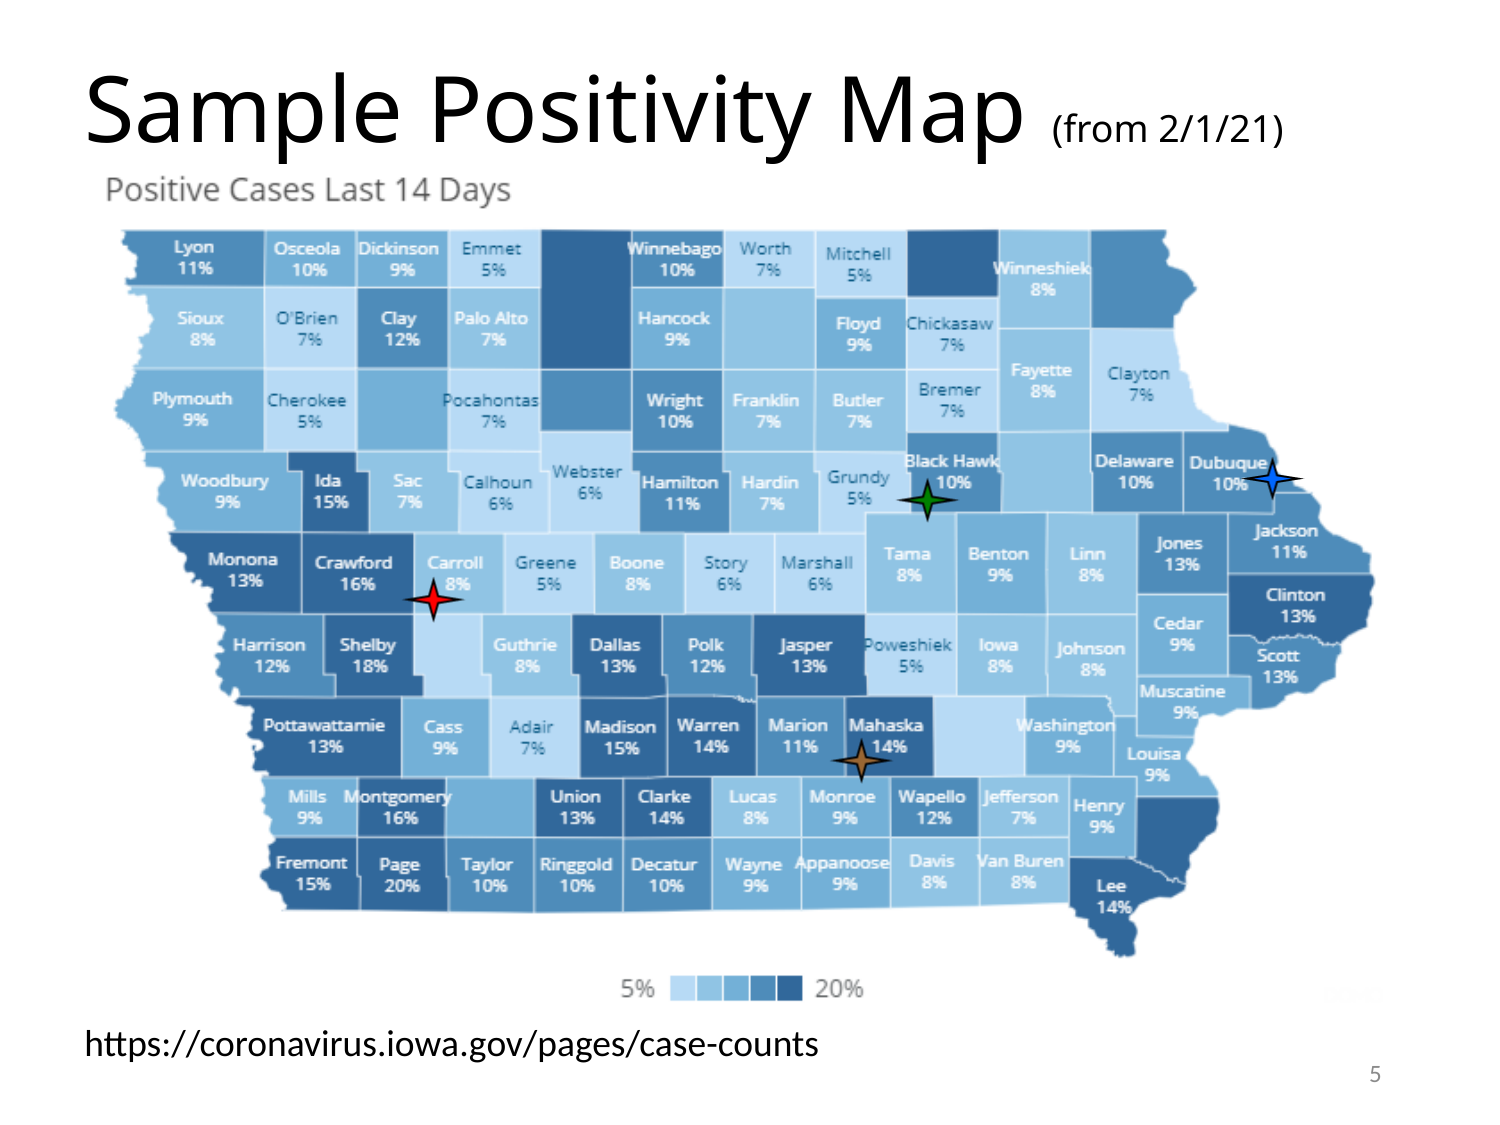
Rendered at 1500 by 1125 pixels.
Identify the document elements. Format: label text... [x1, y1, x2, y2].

slide_number 5 [1059, 1044, 1397, 1103]
title Sample Positivity Map (from 2/1/21) [69, 3, 1364, 144]
picture [43, 144, 1411, 1044]
text_box https://coronavirus.iowa.gov/pages/case-counts [69, 1044, 1077, 1072]
